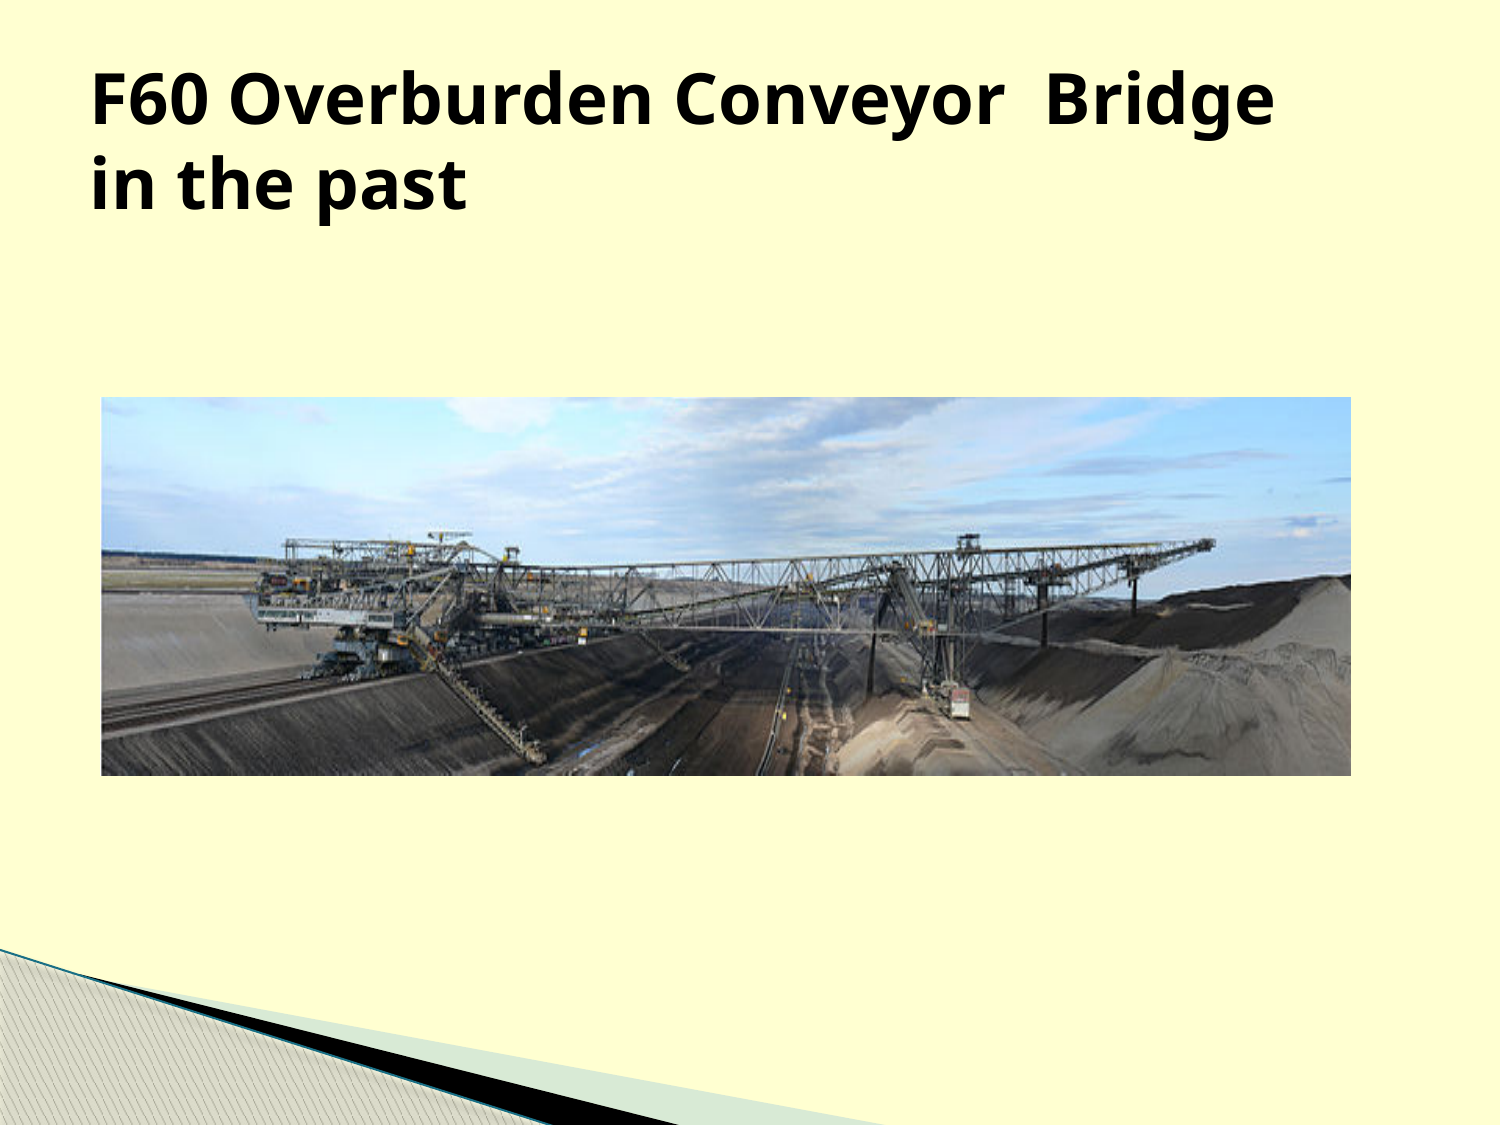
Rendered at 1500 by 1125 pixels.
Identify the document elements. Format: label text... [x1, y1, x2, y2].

title F60 Overburden Conveyor Bridge in the past [75, 45, 1425, 233]
picture [100, 396, 1351, 776]
